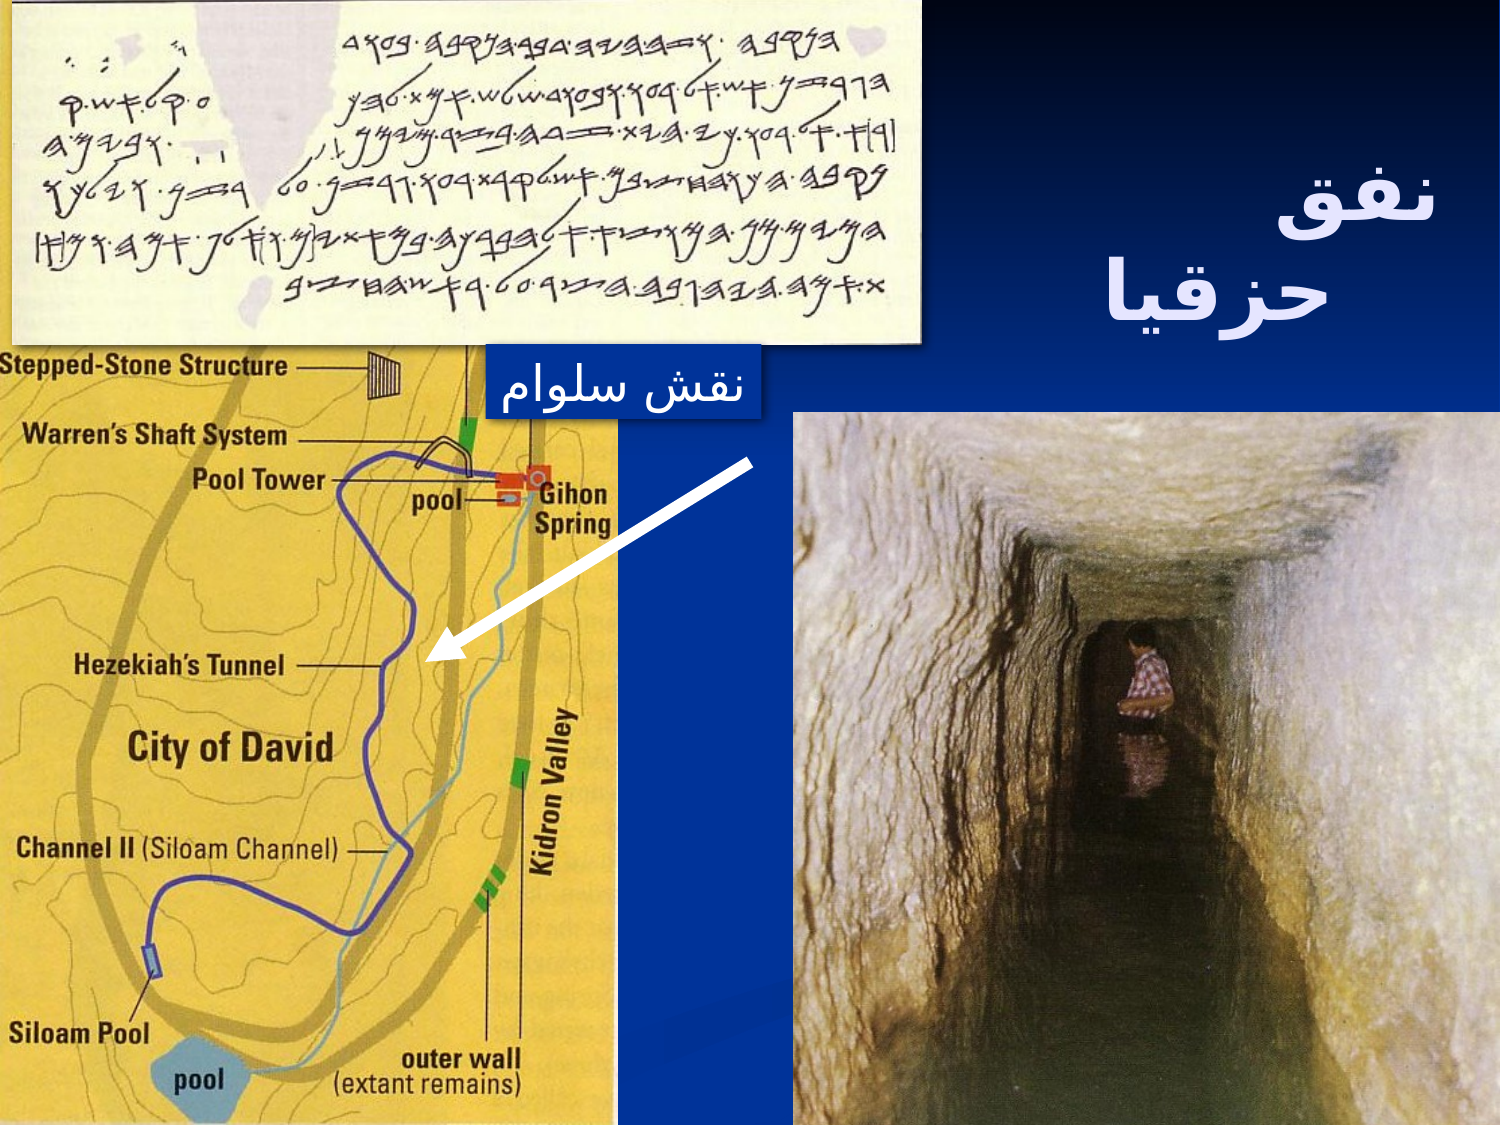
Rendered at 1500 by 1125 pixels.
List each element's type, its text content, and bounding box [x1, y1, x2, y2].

picture [793, 412, 1500, 1125]
title نفق حزقيا [937, 137, 1500, 338]
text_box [12, 0, 922, 421]
picture [0, 0, 618, 1125]
